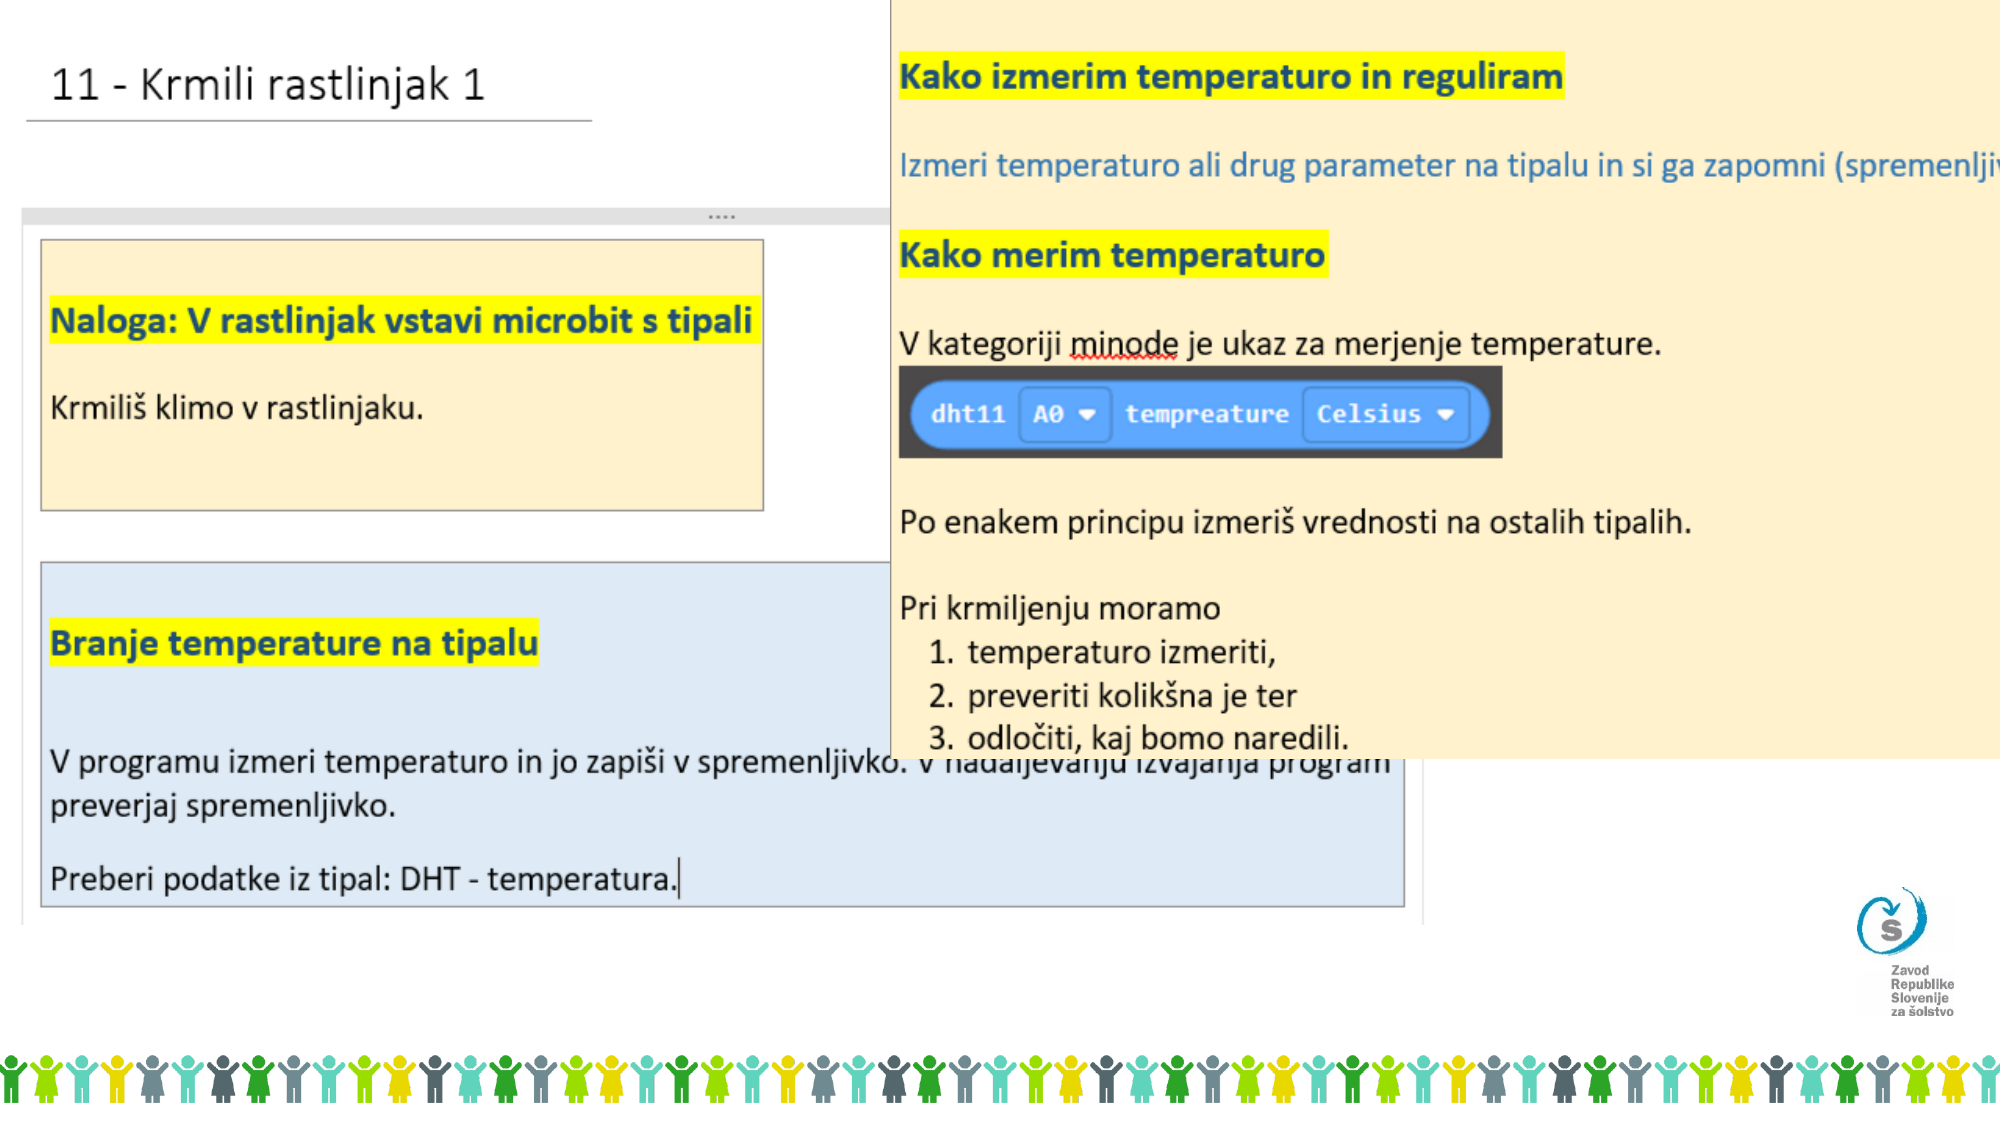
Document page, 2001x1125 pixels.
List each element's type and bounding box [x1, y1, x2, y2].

picture [0, 1055, 663, 1103]
picture [1336, 1055, 2000, 1103]
picture [1857, 887, 1954, 1016]
picture [0, 0, 2000, 925]
picture [665, 1055, 1335, 1103]
